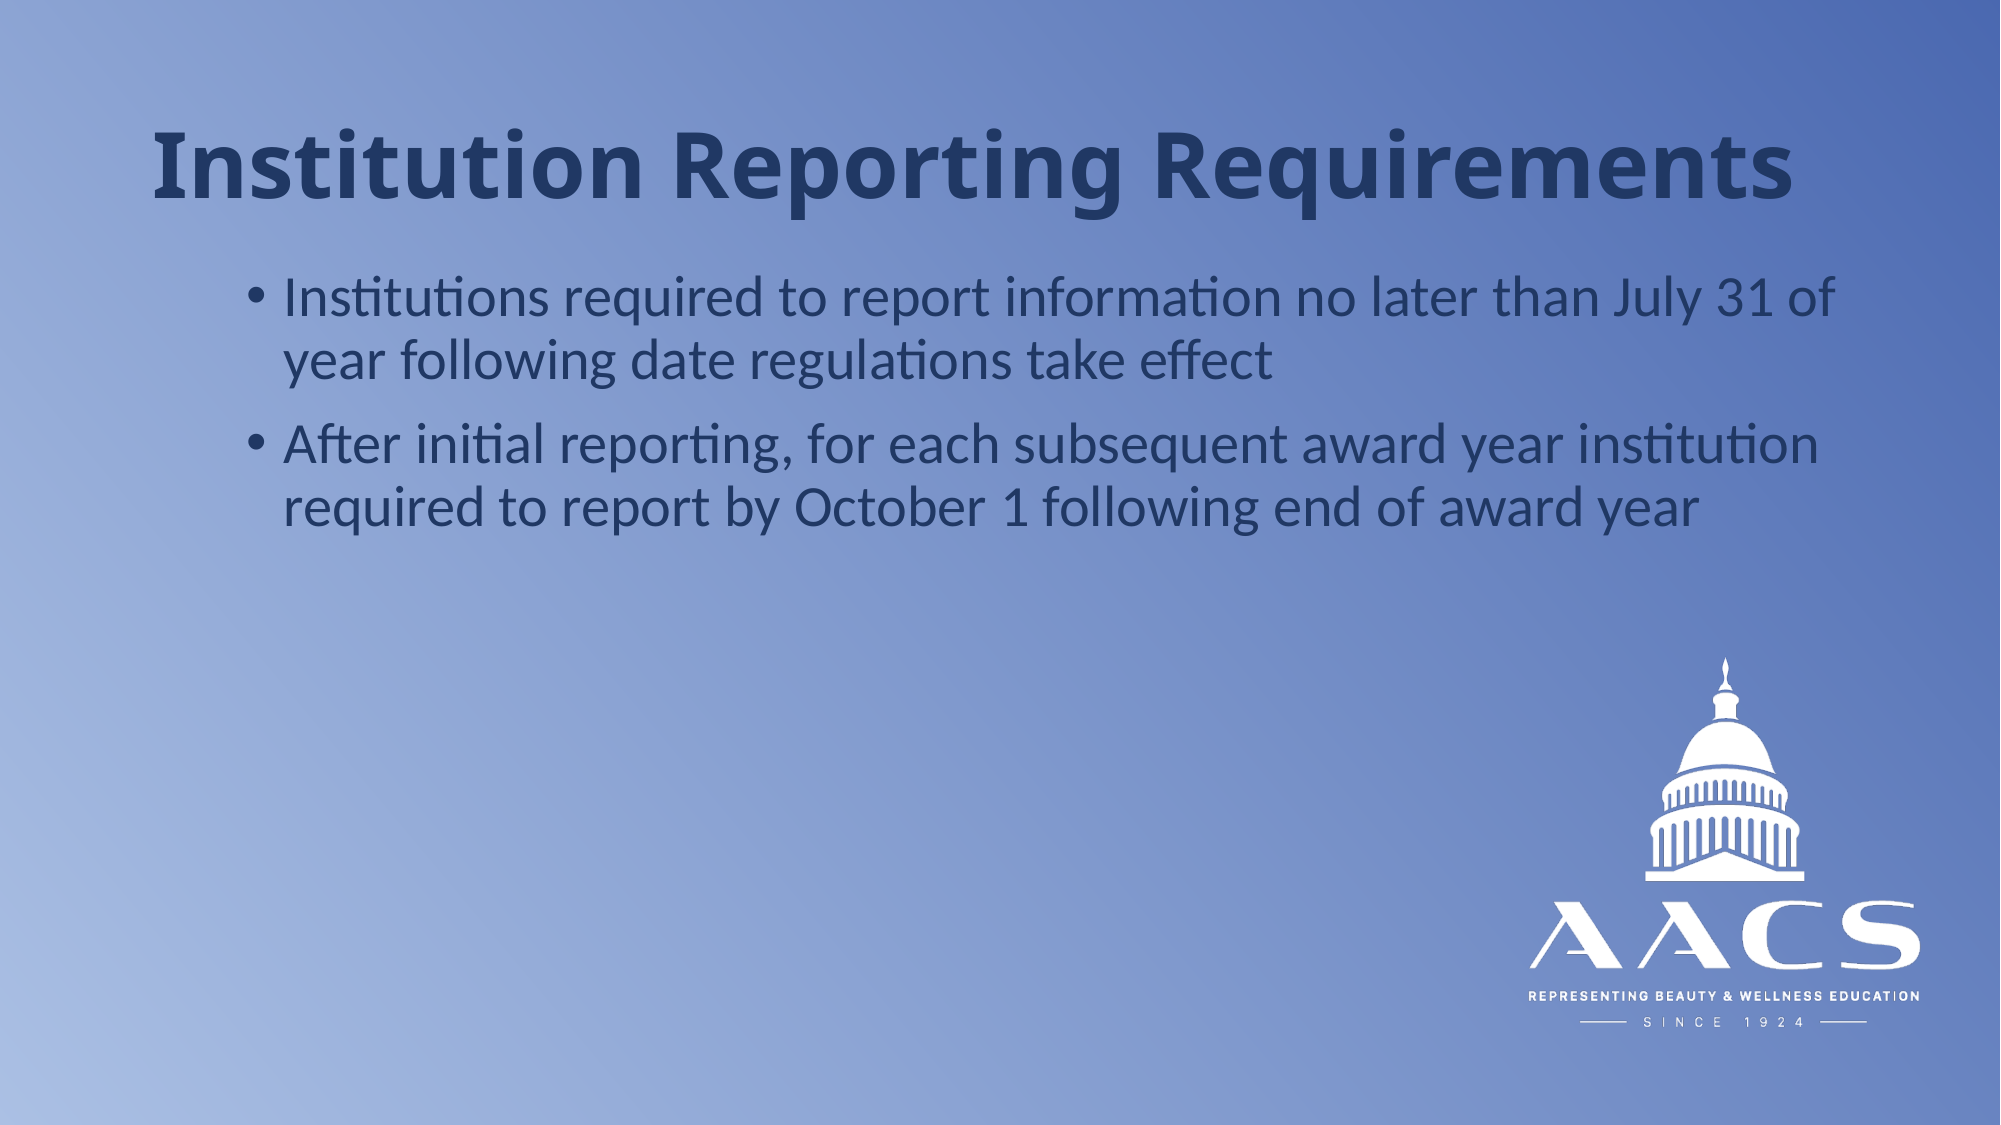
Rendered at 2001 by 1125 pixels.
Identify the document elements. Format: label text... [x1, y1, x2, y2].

title Institution Reporting Requirements [137, 59, 1863, 278]
picture [1464, 635, 1984, 1125]
list Institutions required to report information no later than July 31 of year following date regulations take effect After initial reporting, for each subsequent award year institution required to report by October 1 following end of award year [231, 258, 1957, 973]
